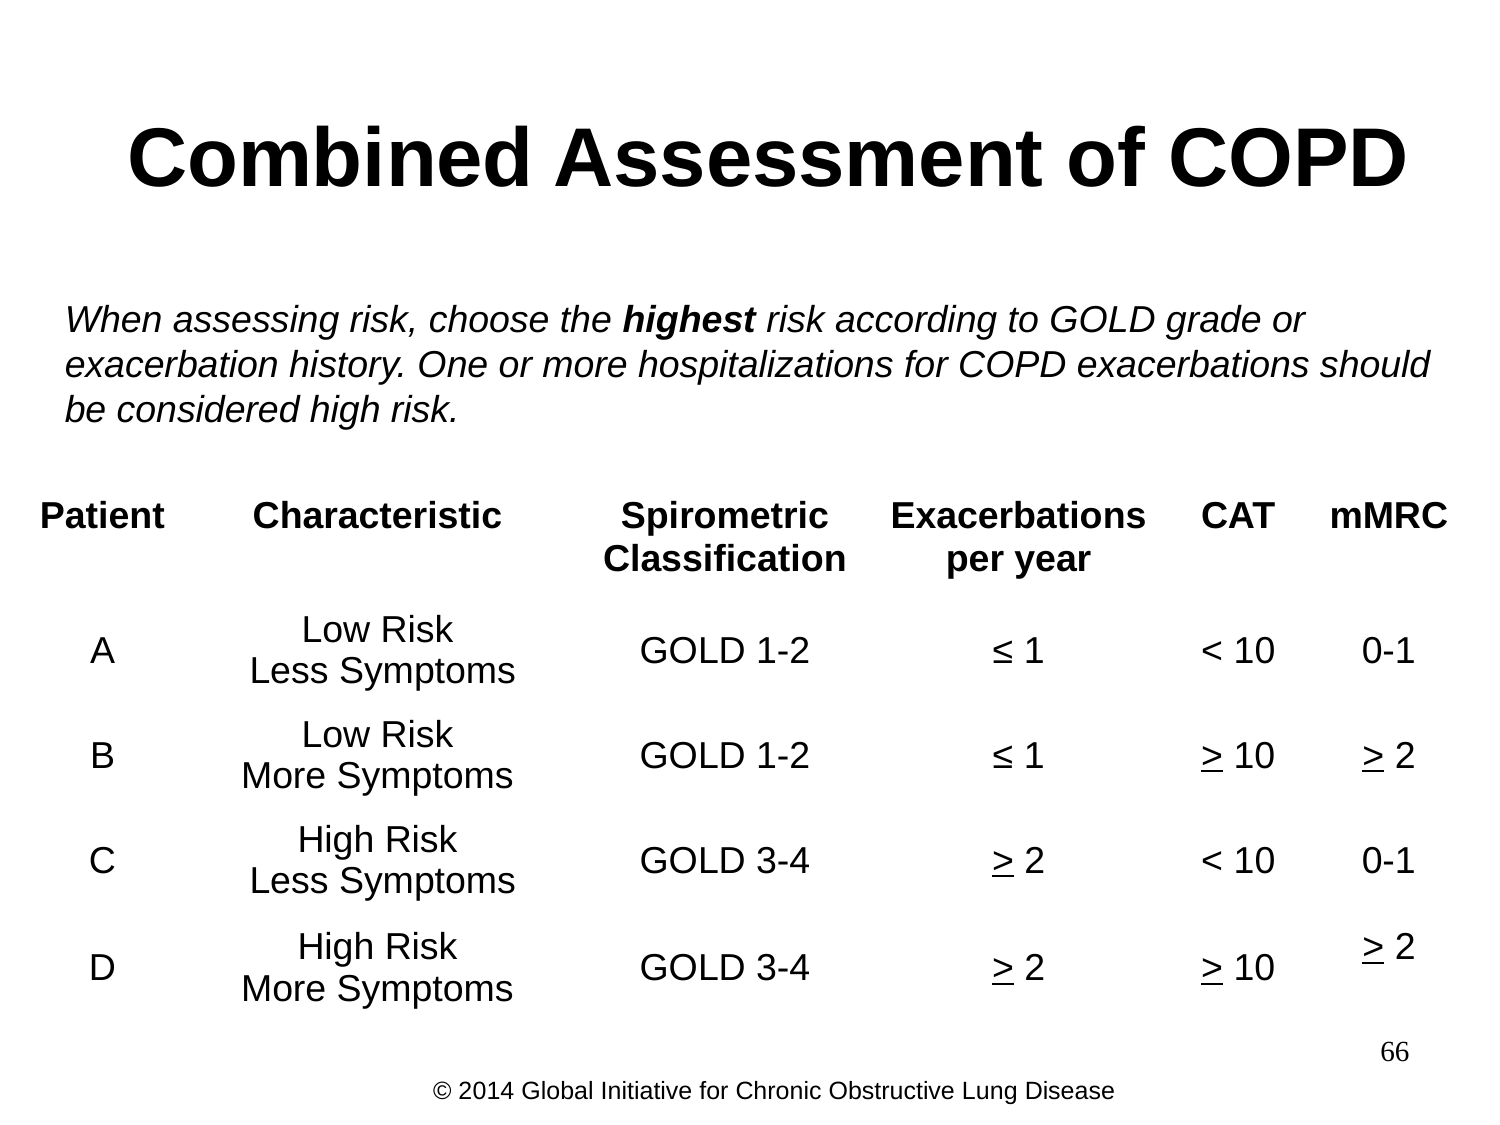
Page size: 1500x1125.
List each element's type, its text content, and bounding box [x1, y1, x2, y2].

table_cell Low Risk More Symptoms [181, 703, 574, 807]
table_header CAT [1163, 488, 1313, 595]
table_cell > 10 [1163, 703, 1313, 807]
table_cell GOLD 1-2 [576, 703, 874, 807]
table_cell GOLD 3-4 [576, 808, 874, 912]
table_cell B [26, 703, 179, 807]
table_cell Low Risk Less Symptoms [181, 600, 574, 702]
table_cell < 10 [1163, 808, 1313, 912]
table_cell GOLD 1-2 [576, 600, 874, 702]
table_cell < 10 [1163, 600, 1313, 702]
table_header Characteristic [181, 488, 574, 595]
text_box When assessing risk, choose the highest risk according to GOLD grade or exacerbation history. One or more hospitalizations for COPD exacerbations should be considered high risk. [50, 287, 1450, 438]
table_cell High Risk Less Symptoms [181, 808, 574, 912]
table_cell C [26, 808, 179, 912]
text_box © 2014 Global Initiative for Chronic Obstructive Lung Disease [275, 1067, 1275, 1112]
table_cell D [26, 913, 179, 1022]
title Combined Assessment of COPD [112, 37, 1476, 269]
table_cell 0-1 [1315, 808, 1463, 912]
table_header Spirometric Classification [576, 488, 874, 595]
table_cell 0-1 [1315, 600, 1463, 702]
table_cell ≤ 1 [876, 703, 1161, 807]
table_cell ≤ 1 [876, 600, 1161, 702]
table_cell High Risk More Symptoms [181, 913, 574, 1022]
table_header Patient [26, 488, 179, 595]
table_cell > 2 [876, 913, 1161, 1022]
table_cell > 10 [1163, 913, 1313, 1022]
table_cell > 2 [1315, 703, 1463, 807]
table_header mMRC [1315, 488, 1463, 595]
table_cell A [26, 600, 179, 702]
table_cell > 2 [876, 808, 1161, 912]
slide_number 66 [1074, 1024, 1426, 1103]
table_header Exacerbations per year [876, 488, 1161, 595]
table_cell > 2 [1315, 913, 1463, 1022]
table_cell GOLD 3-4 [576, 913, 874, 1022]
